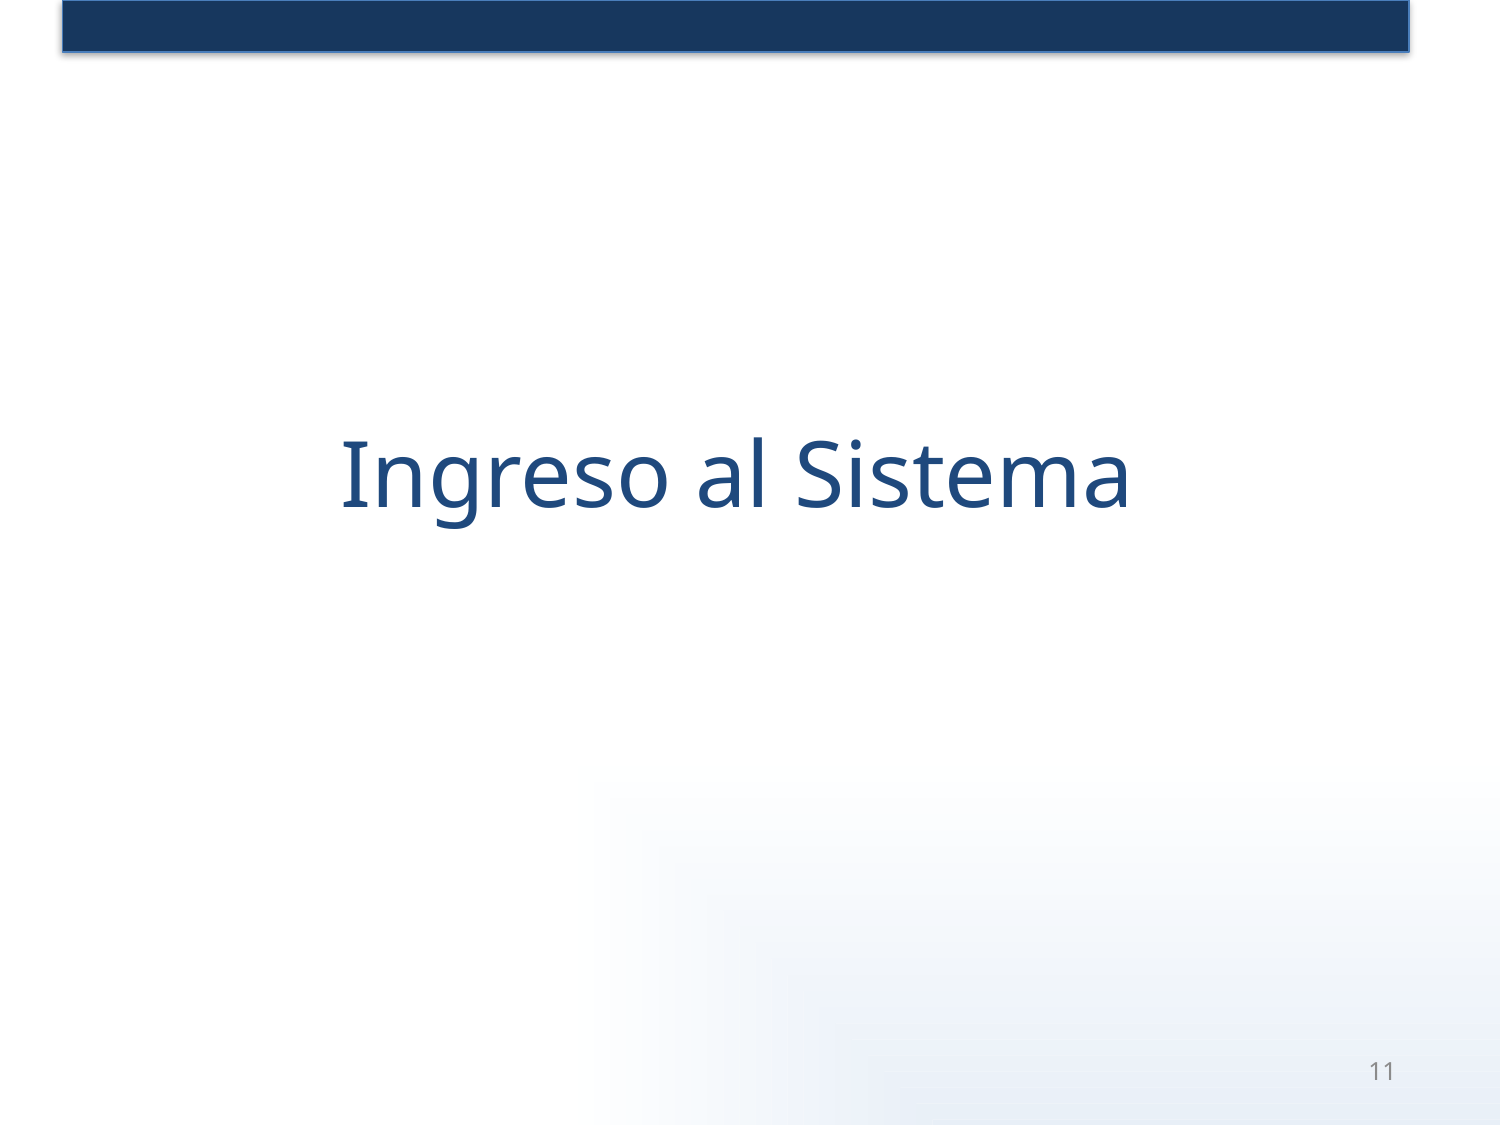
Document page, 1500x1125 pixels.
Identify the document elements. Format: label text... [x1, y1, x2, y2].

slide_number 11 [1061, 1042, 1412, 1103]
text_box Ingreso al Sistema [63, 408, 1412, 597]
